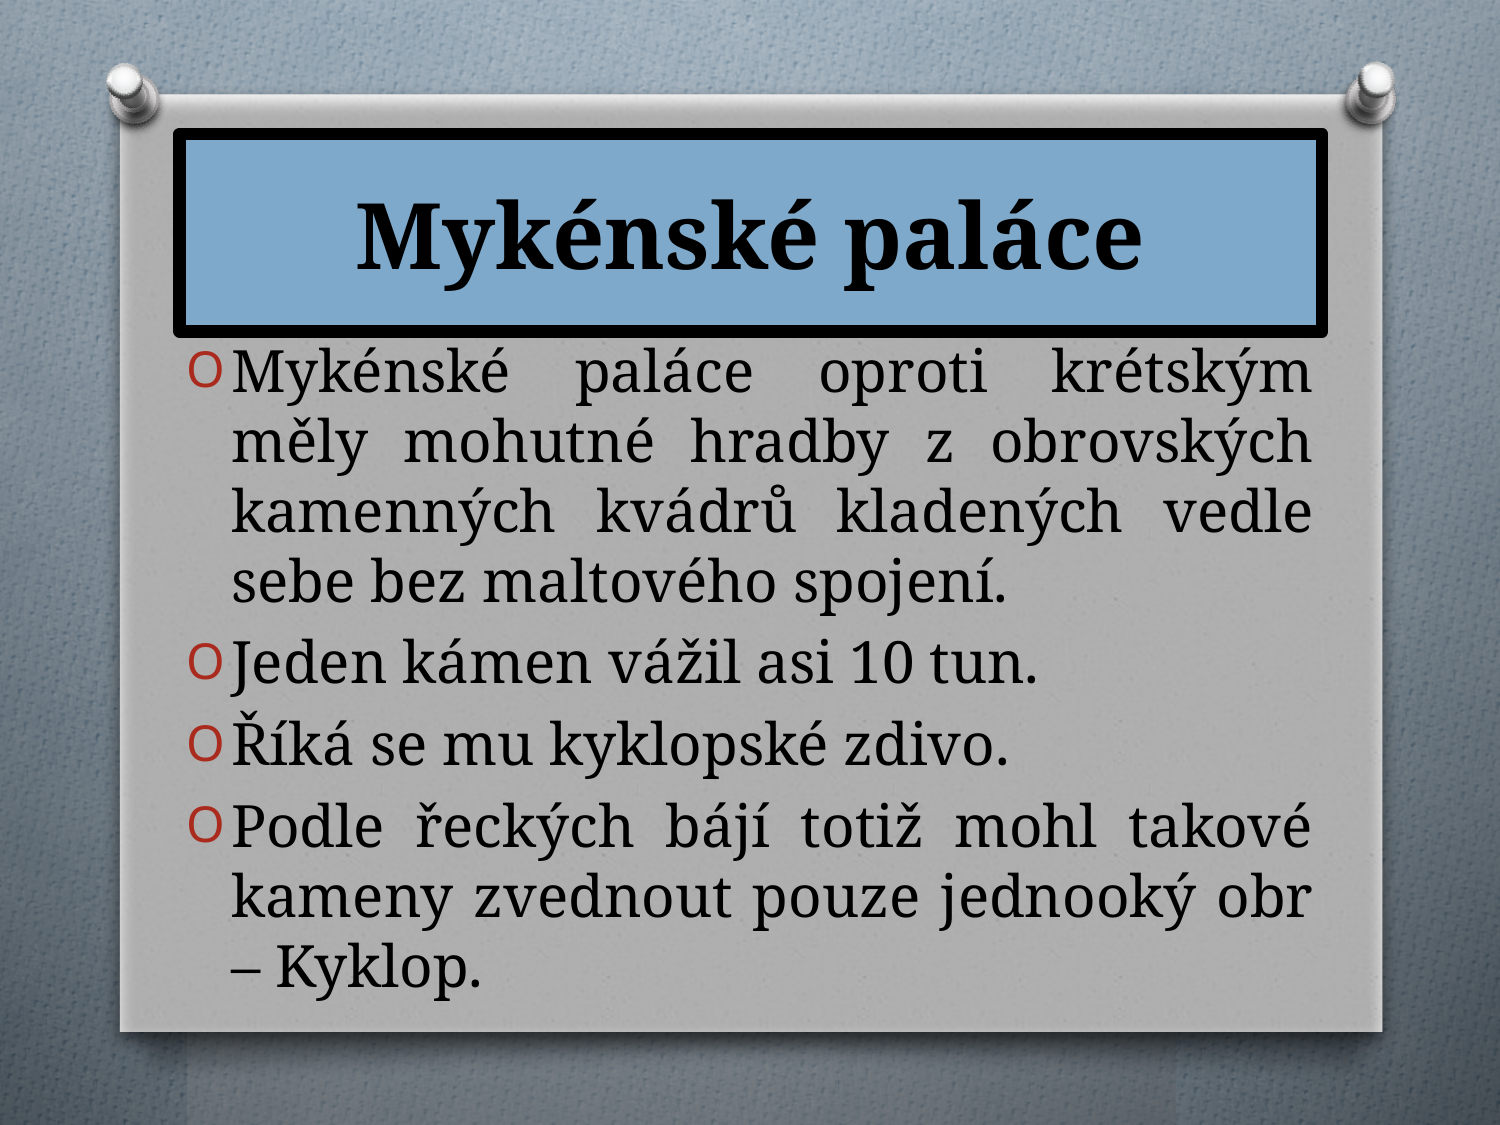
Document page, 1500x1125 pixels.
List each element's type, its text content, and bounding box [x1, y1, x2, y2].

picture [1317, 35, 1439, 156]
title Mykénské paláce [179, 134, 1323, 326]
picture [75, 29, 198, 153]
list Mykénské paláce oproti krétským měly mohutné hradby z obrovských kamenných kvádrů kladených vedle sebe bez maltového spojení. Jeden kámen vážil asi 10 tun. Říká se mu kyklopské zdivo. Podle řeckých bájí totiž mohl takové kameny zvednout pouze jednooký obr – Kyklop. [171, 326, 1329, 1012]
